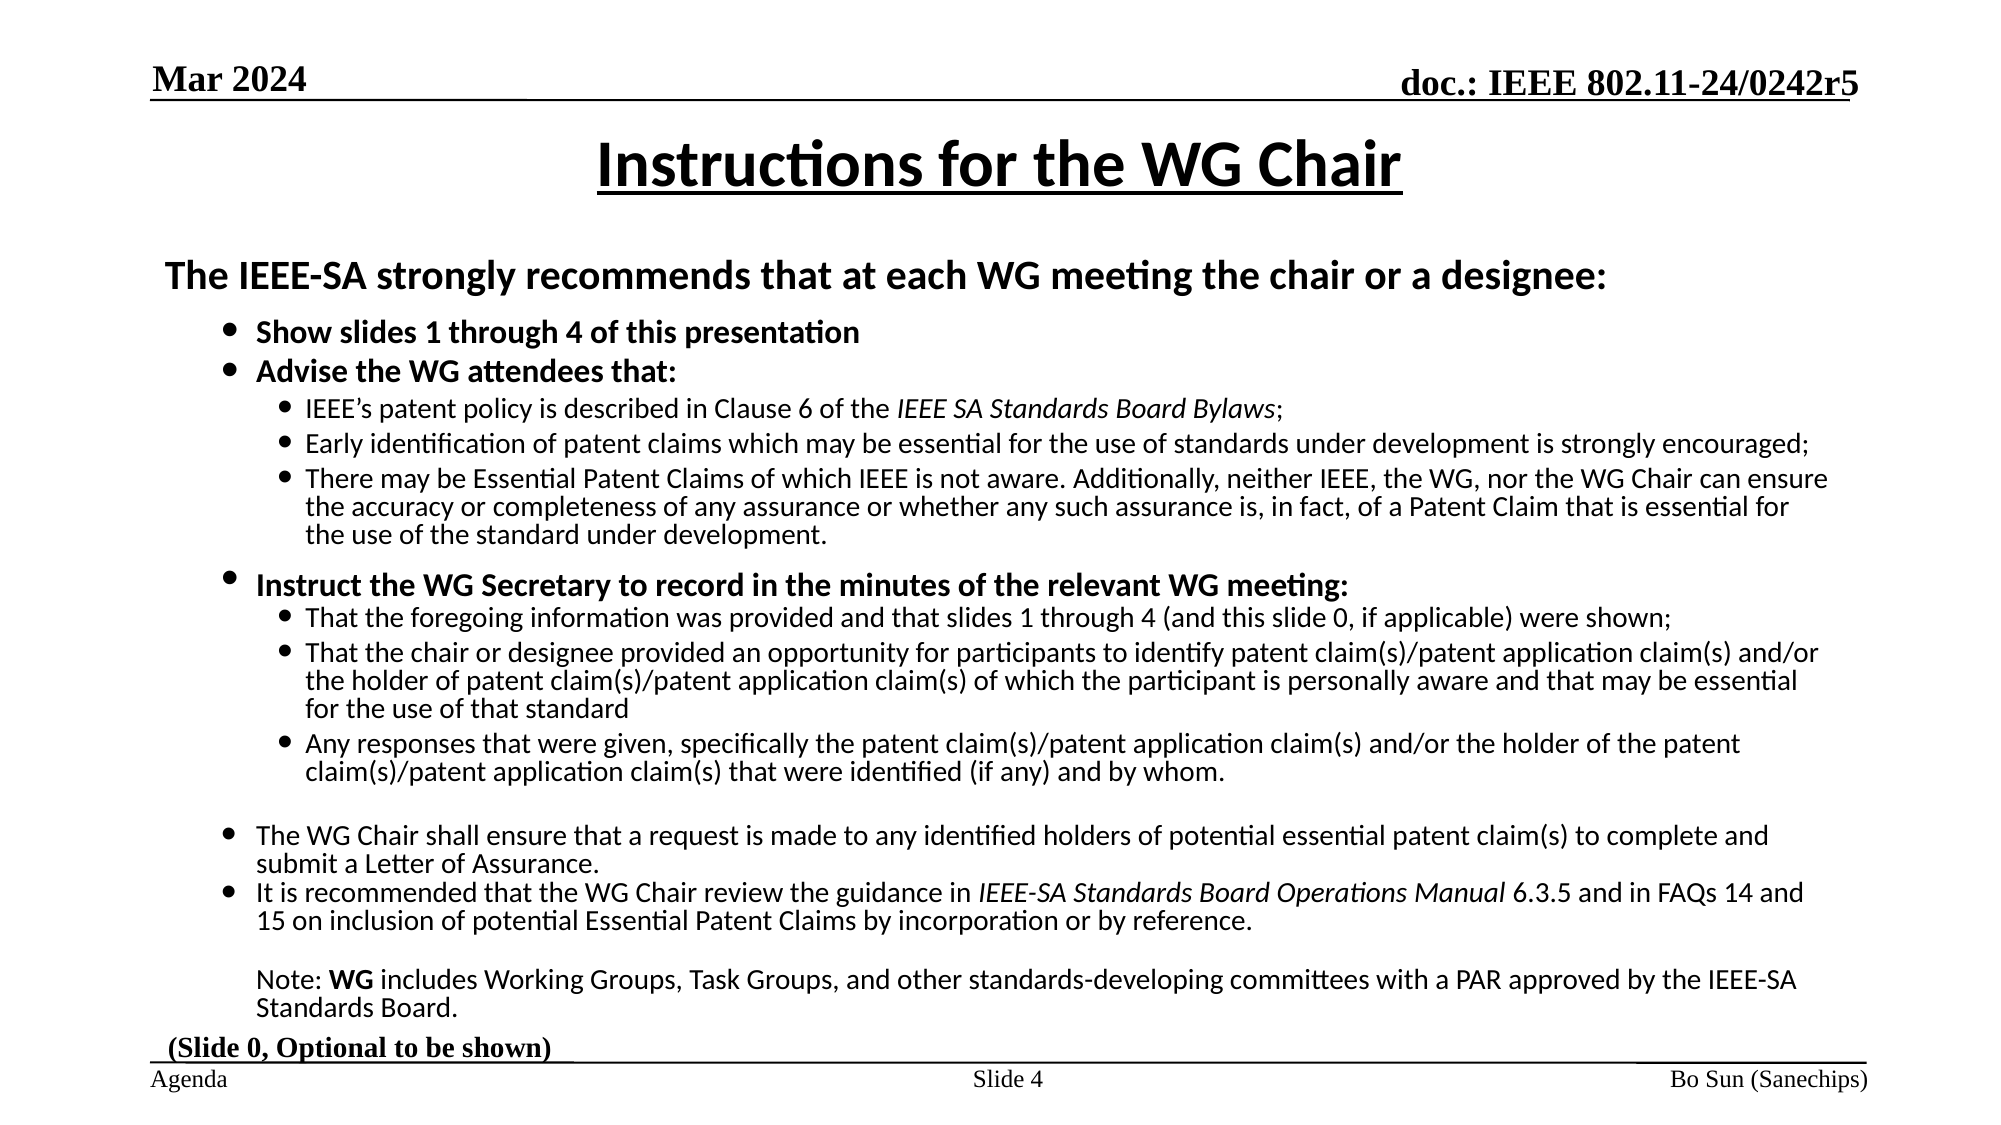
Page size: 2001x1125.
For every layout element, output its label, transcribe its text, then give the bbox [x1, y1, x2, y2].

text_box The IEEE-SA strongly recommends that at each WG meeting the chair or a designee: Show slides 1 through 4 of this presentation Advise the WG attendees that: IEEE’s patent policy is described in Clause 6 of the IEEE SA Standards Board Bylaws; Early identification of patent claims which may be essential for the use of standards under development is strongly encouraged; There may be Essential Patent Claims of which IEEE is not aware. Additionally, neither IEEE, the WG, nor the WG Chair can ensure the accuracy or completeness of any assurance or whether any such assurance is, in fact, of a Patent Claim that is essential for the use of the standard under development. Instruct the WG Secretary to record in the minutes of the relevant WG meeting: That the foregoing information was provided and that slides 1 through 4 (and this slide 0, if applicable) were shown; That the chair or designee provided an opportunity for participants to identify patent claim(s)/patent application claim(s) and/or the holder of patent claim(s)/patent application claim(s) of which the participant is personally aware and that may be essential for the use of that standard Any responses that were given, specifically the patent claim(s)/patent application claim(s) and/or the holder of the patent claim(s)/patent application claim(s) that were identified (if any) and by whom. The WG Chair shall ensure that a request is made to any identified holders of potential essential patent claim(s) to complete and submit a Letter of Assurance. It is recommended that the WG Chair review the guidance in IEEE-SA Standards Board Operations Manual 6.3.5 and in FAQs 14 and 15 on inclusion of potential Essential Patent Claims by incorporation or by reference. Note: WG includes Working Groups, Task Groups, and other standards-developing committees with a PAR approved by the IEEE-SA Standards Board. [149, 249, 1850, 925]
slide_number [152, 54, 563, 100]
text_box Instructions for the WG Chair [149, 112, 1850, 249]
text_box (Slide 0, Optional to be shown) [153, 1020, 568, 1071]
footer Bo Sun (Sanechips) [1171, 1061, 1869, 1093]
slide_number Slide 4 [949, 1061, 1067, 1123]
